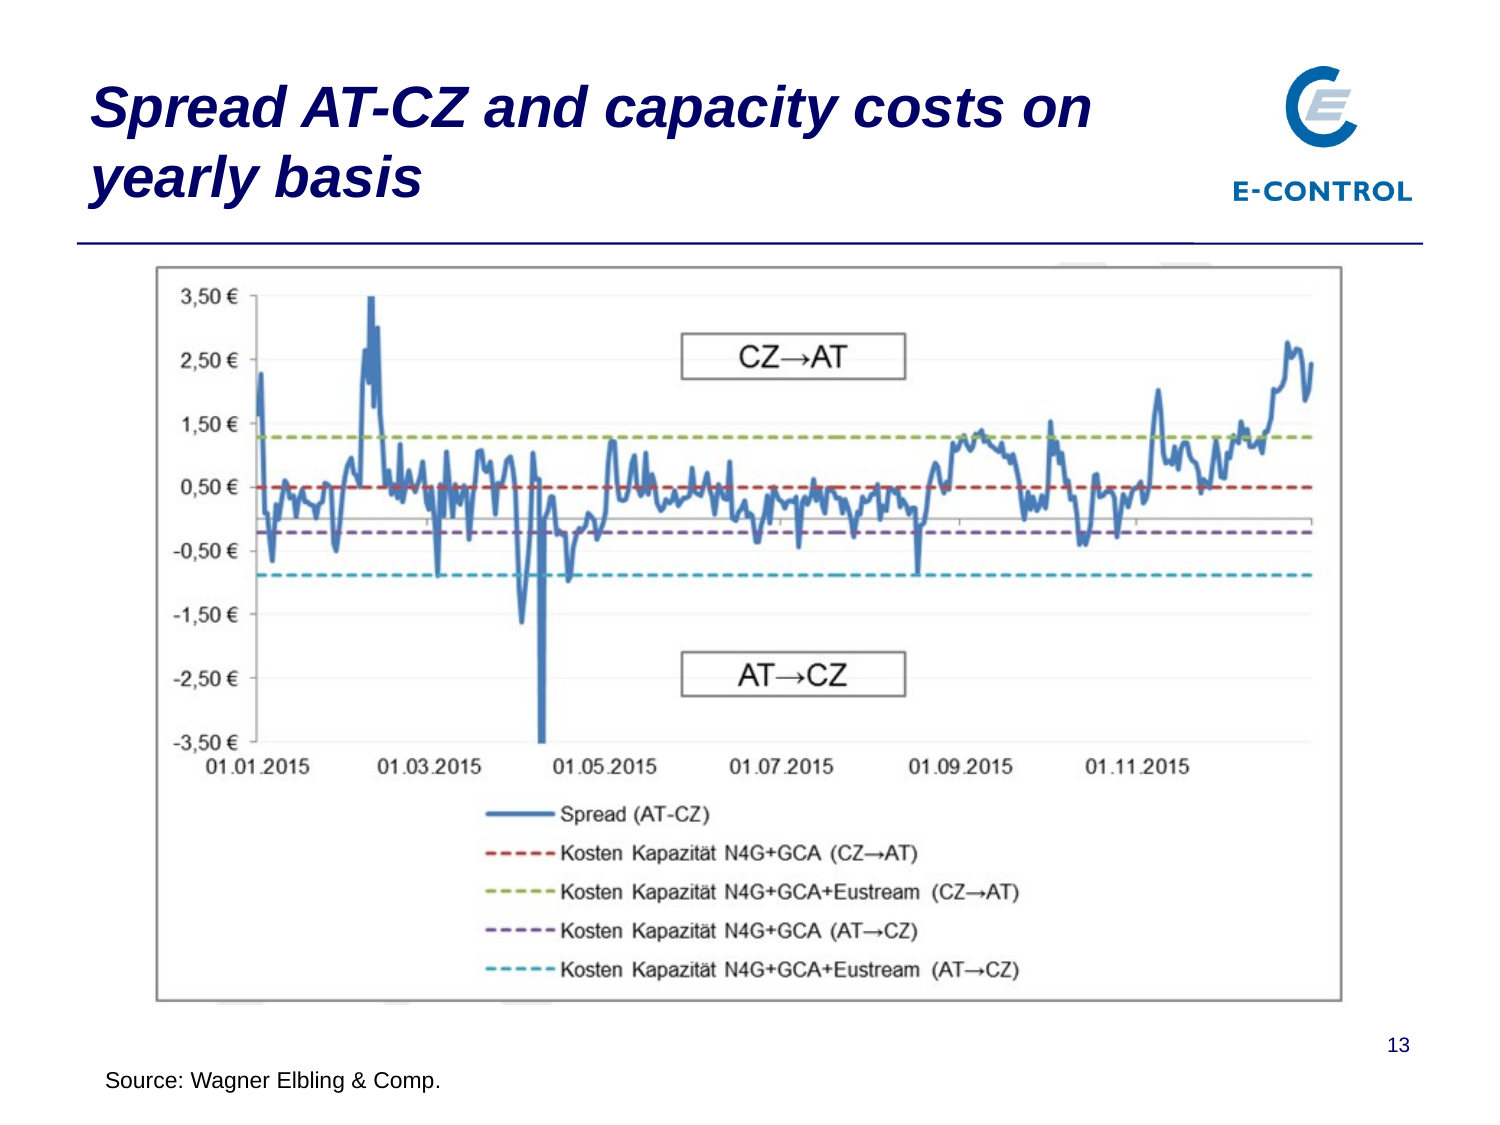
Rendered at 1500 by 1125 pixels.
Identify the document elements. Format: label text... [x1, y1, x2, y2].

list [152, 262, 1348, 1006]
text_box Source: Wagner Elbling & Comp. [90, 1058, 463, 1101]
title Spread AT-CZ and capacity costs on yearly basis [75, 45, 1140, 233]
slide_number 13 [1074, 1024, 1425, 1103]
picture [1234, 66, 1412, 201]
